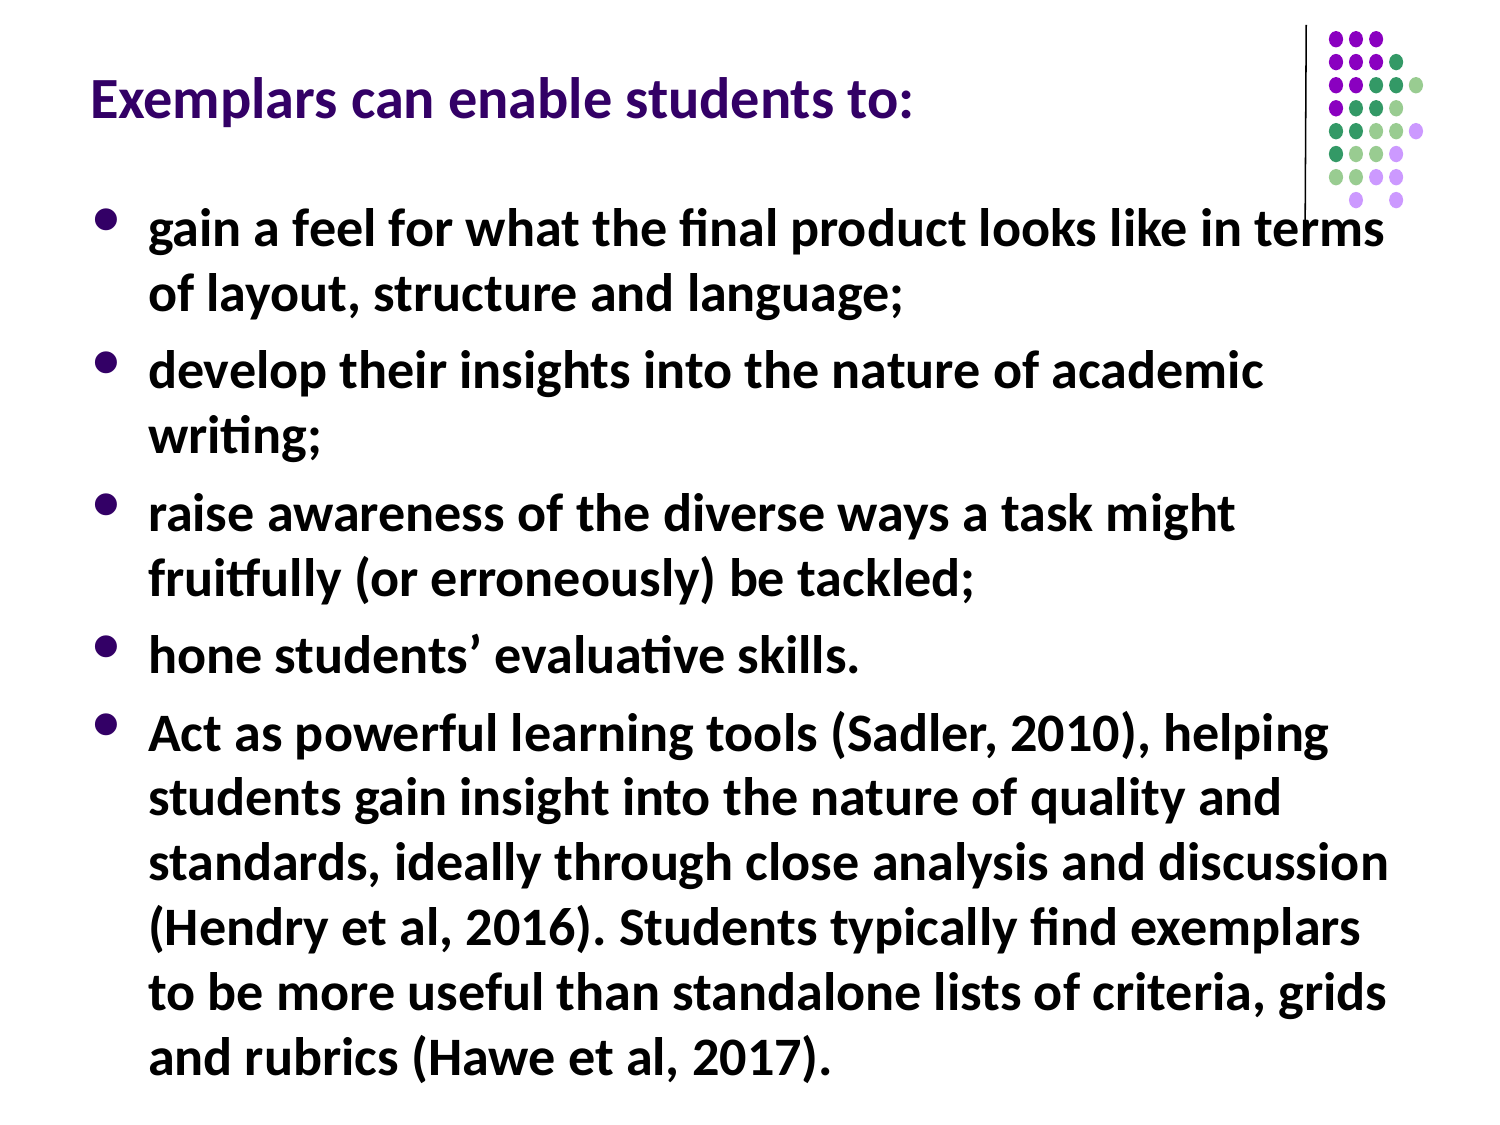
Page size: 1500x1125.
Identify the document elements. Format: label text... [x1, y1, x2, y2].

title Exemplars can enable students to: [74, 19, 1313, 138]
list gain a feel for what the final product looks like in terms of layout, structure and language; develop their insights into the nature of academic writing; raise awareness of the diverse ways a task might fruitfully (or erroneously) be tackled; hone students’ evaluative skills. Act as powerful learning tools (Sadler, 2010), helping students gain insight into the nature of quality and standards, ideally through close analysis and discussion (Hendry et al, 2016). Students typically find exemplars to be more useful than standalone lists of criteria, grids and rubrics (Hawe et al, 2017). [76, 184, 1428, 1018]
